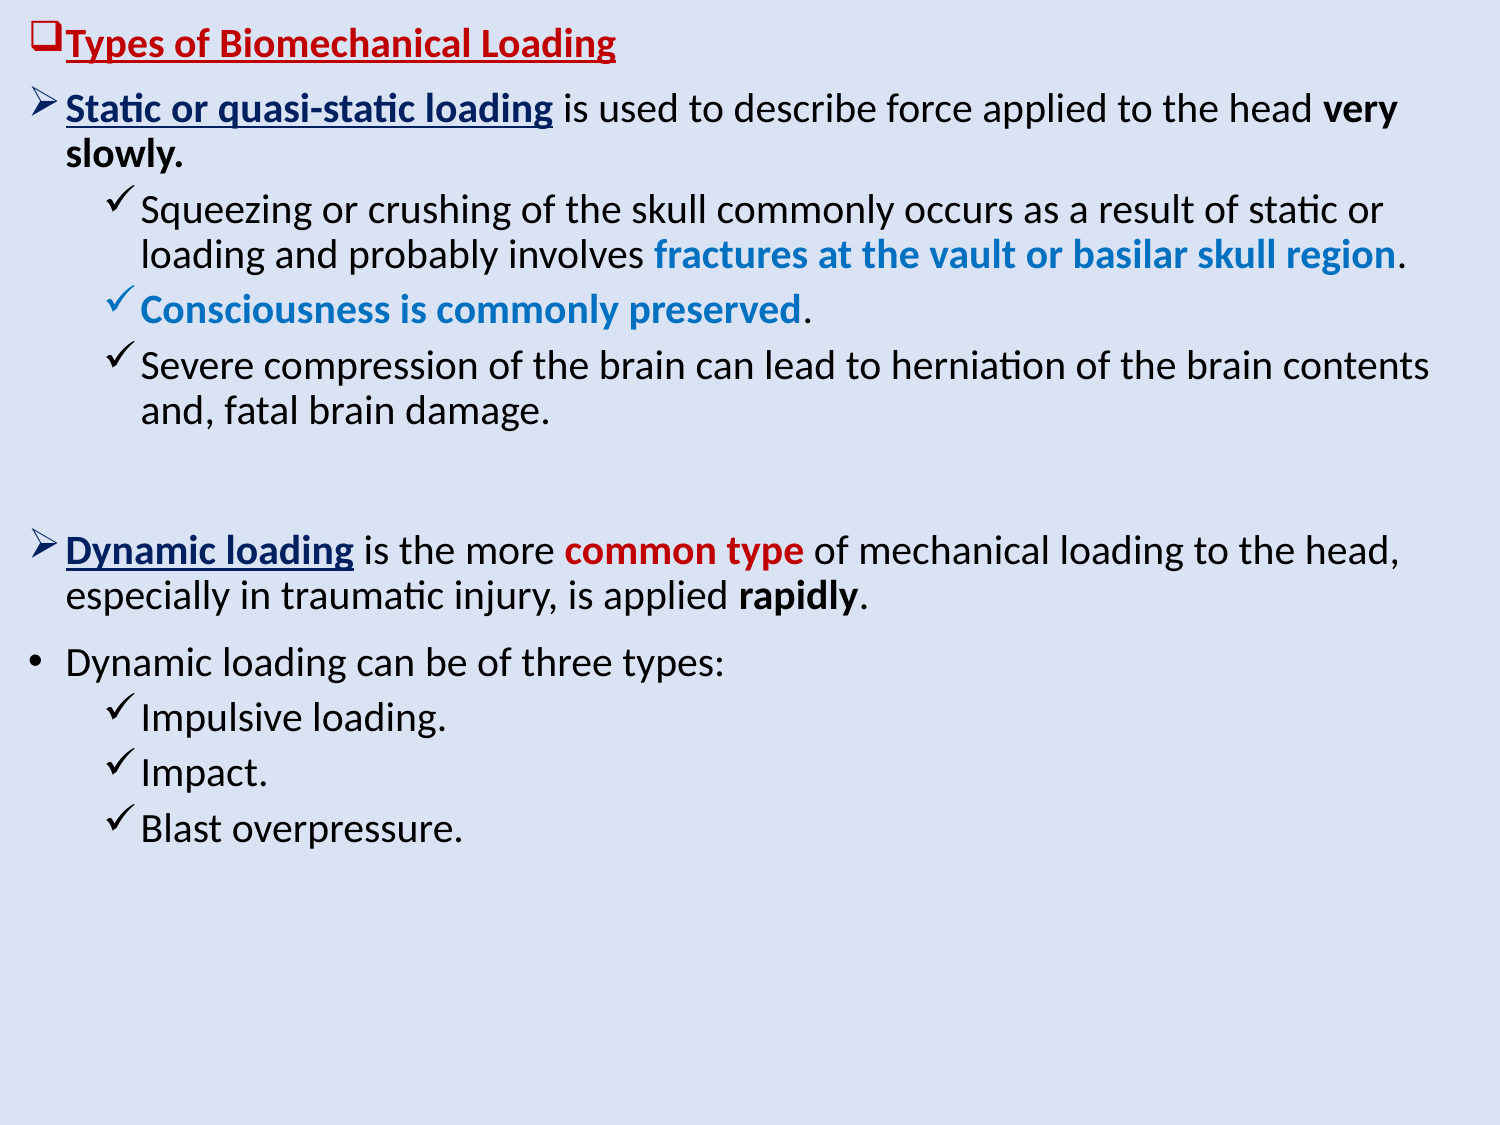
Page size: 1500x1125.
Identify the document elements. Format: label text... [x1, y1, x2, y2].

list Types of Biomechanical Loading Static or quasi-static loading is used to describe force applied to the head very slowly. Squeezing or crushing of the skull commonly occurs as a result of static or loading and probably involves fractures at the vault or basilar skull region. Consciousness is commonly preserved. Severe compression of the brain can lead to herniation of the brain contents and, fatal brain damage. Dynamic loading is the more common type of mechanical loading to the head, especially in traumatic injury, is applied rapidly. Dynamic loading can be of three types: Impulsive loading. Impact. Blast overpressure. [13, 13, 1485, 1112]
